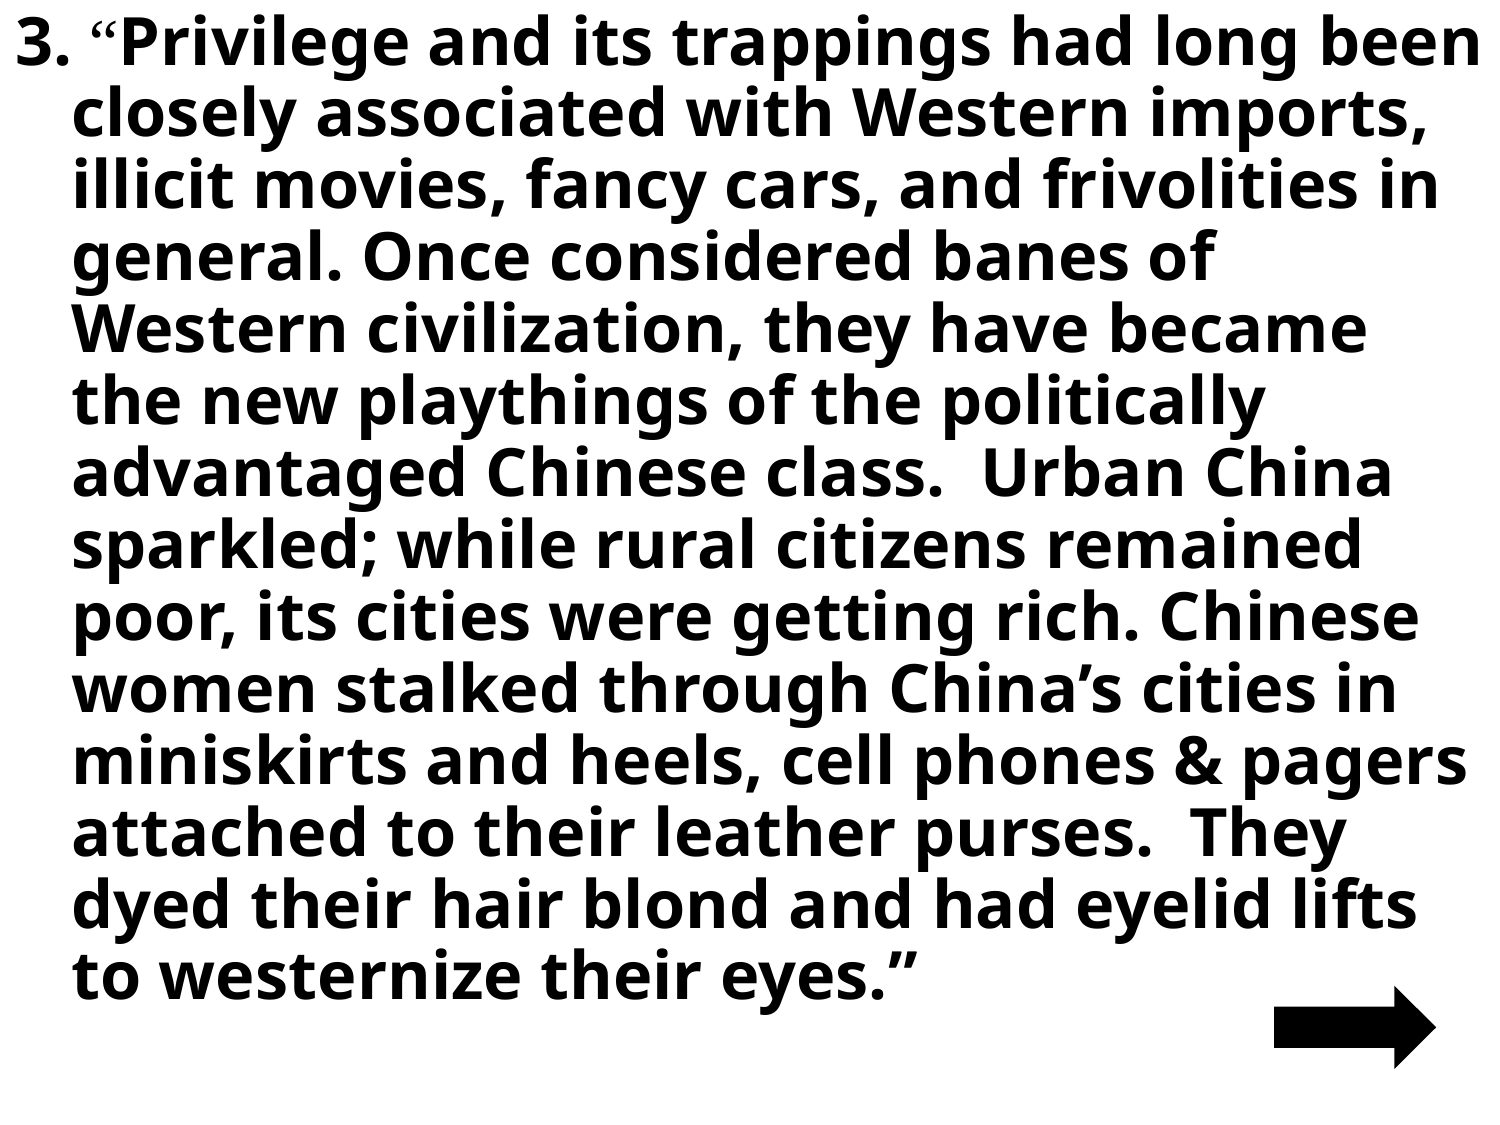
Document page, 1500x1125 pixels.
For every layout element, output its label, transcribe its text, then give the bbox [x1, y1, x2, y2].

text_box [1274, 987, 1436, 1068]
list 3. “Privilege and its trappings had long been closely associated with Western imports, illicit movies, fancy cars, and frivolities in general. Once considered banes of Western civilization, they have became the new playthings of the politically advantaged Chinese class. Urban China sparkled; while rural citizens remained poor, its cities were getting rich. Chinese women stalked through China’s cities in miniskirts and heels, cell phones & pagers attached to their leather purses. They dyed their hair blond and had eyelid lifts to westernize their eyes.” [0, 0, 1500, 1125]
